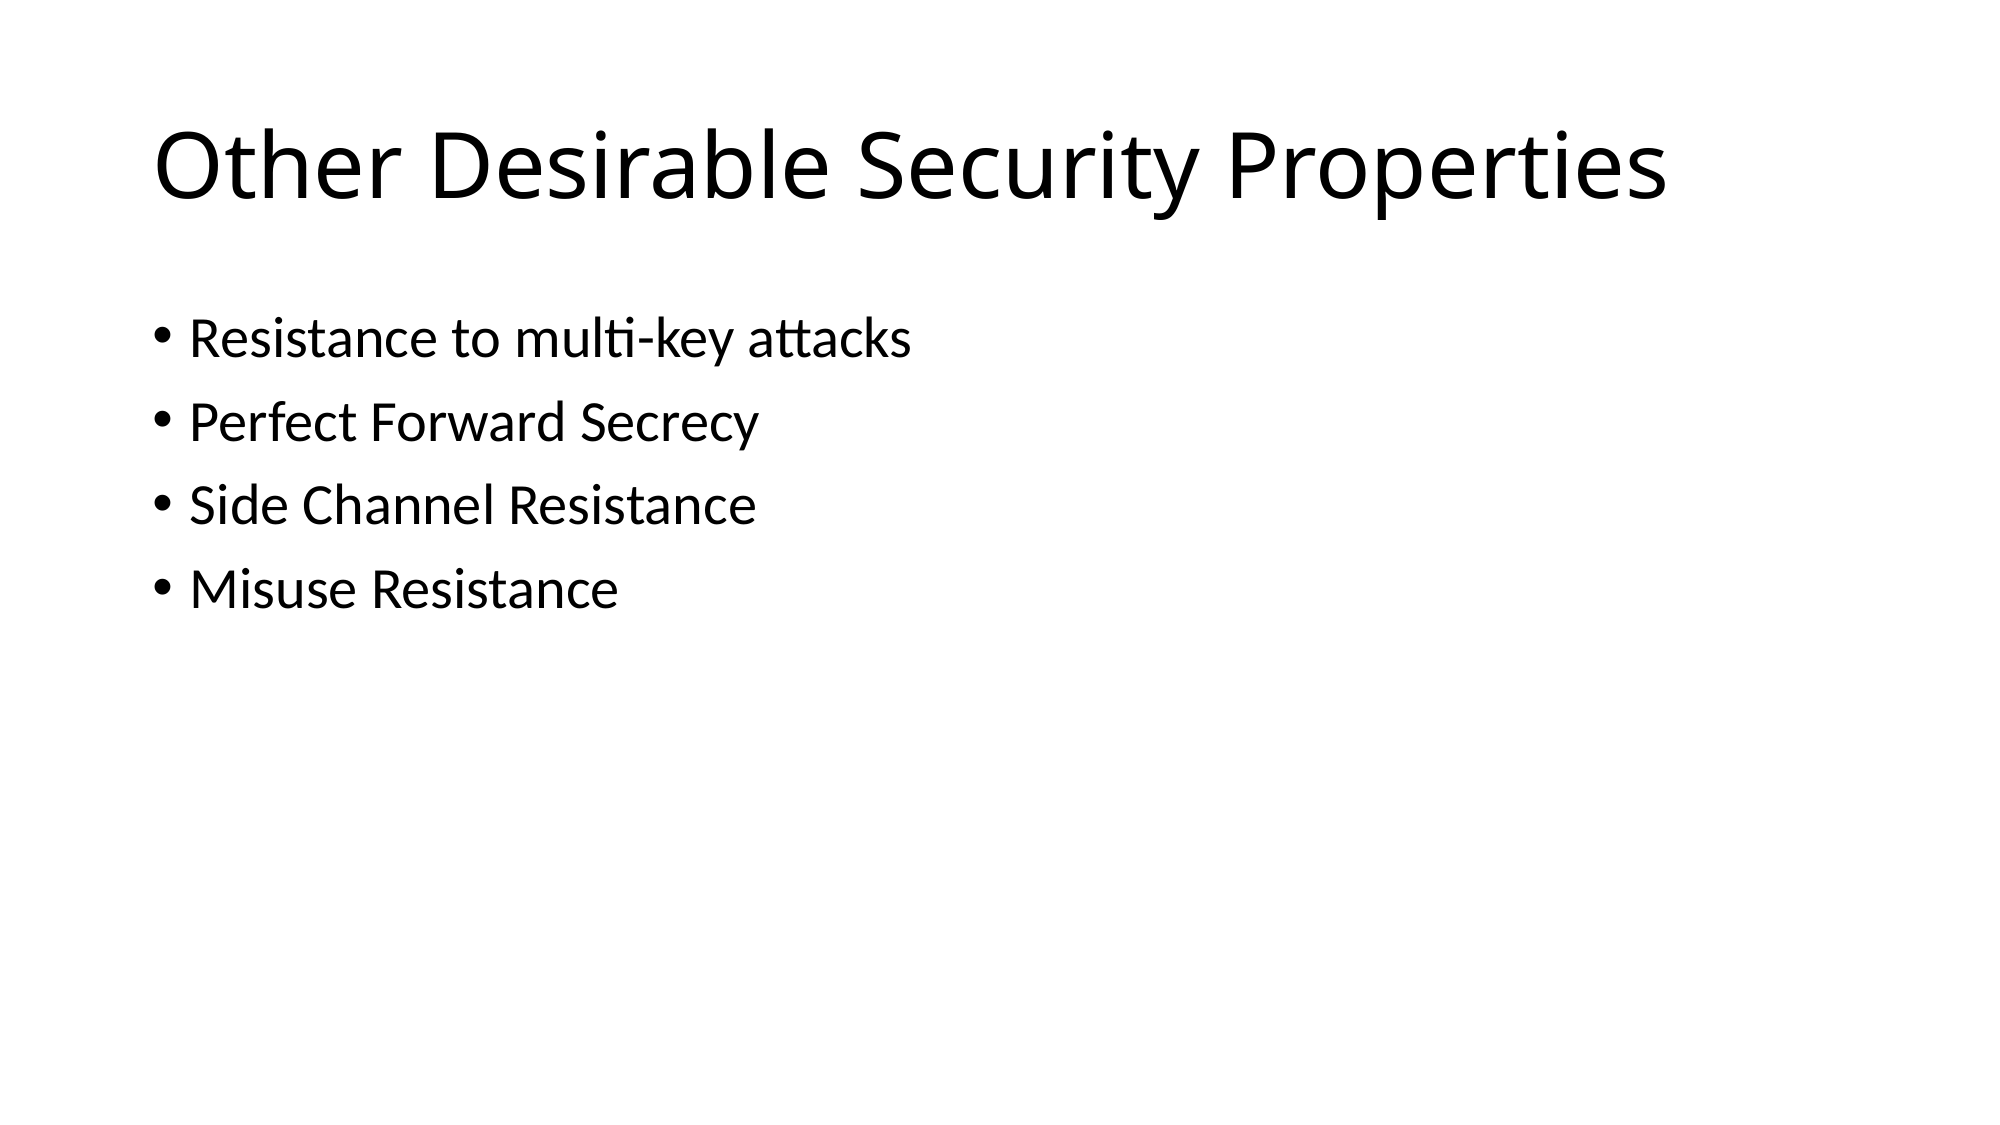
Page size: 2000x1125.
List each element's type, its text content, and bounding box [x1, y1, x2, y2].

title Other Desirable Security Properties [137, 59, 1862, 278]
list Resistance to multi-key attacks Perfect Forward Secrecy Side Channel Resistance Misuse Resistance [137, 299, 1862, 1014]
